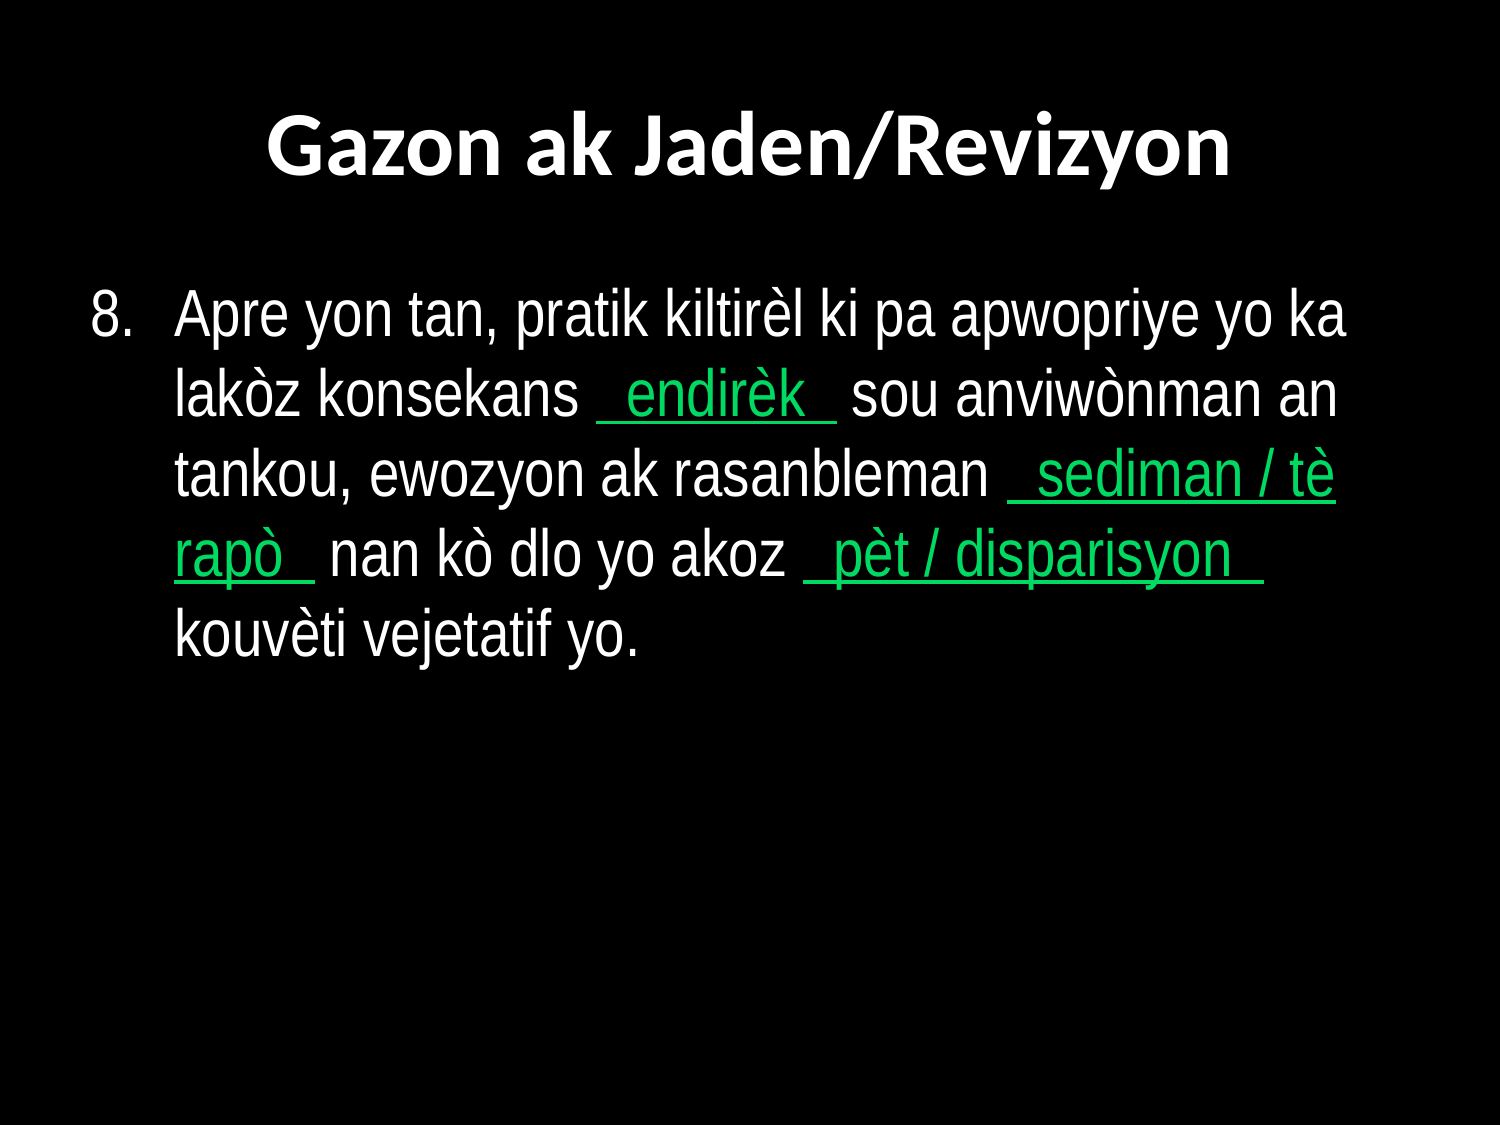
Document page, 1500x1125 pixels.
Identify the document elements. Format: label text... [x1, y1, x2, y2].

list 8. Apre yon tan, pratik kiltirèl ki pa apwopriye yo ka lakòz konsekans endirèk sou anviwònman an tankou, ewozyon ak rasanbleman sediman / tè rapò nan kò dlo yo akoz pèt / disparisyon . kouvèti vejetatif yo. [75, 262, 1425, 1005]
title Gazon ak Jaden/Revizyon [75, 45, 1425, 233]
